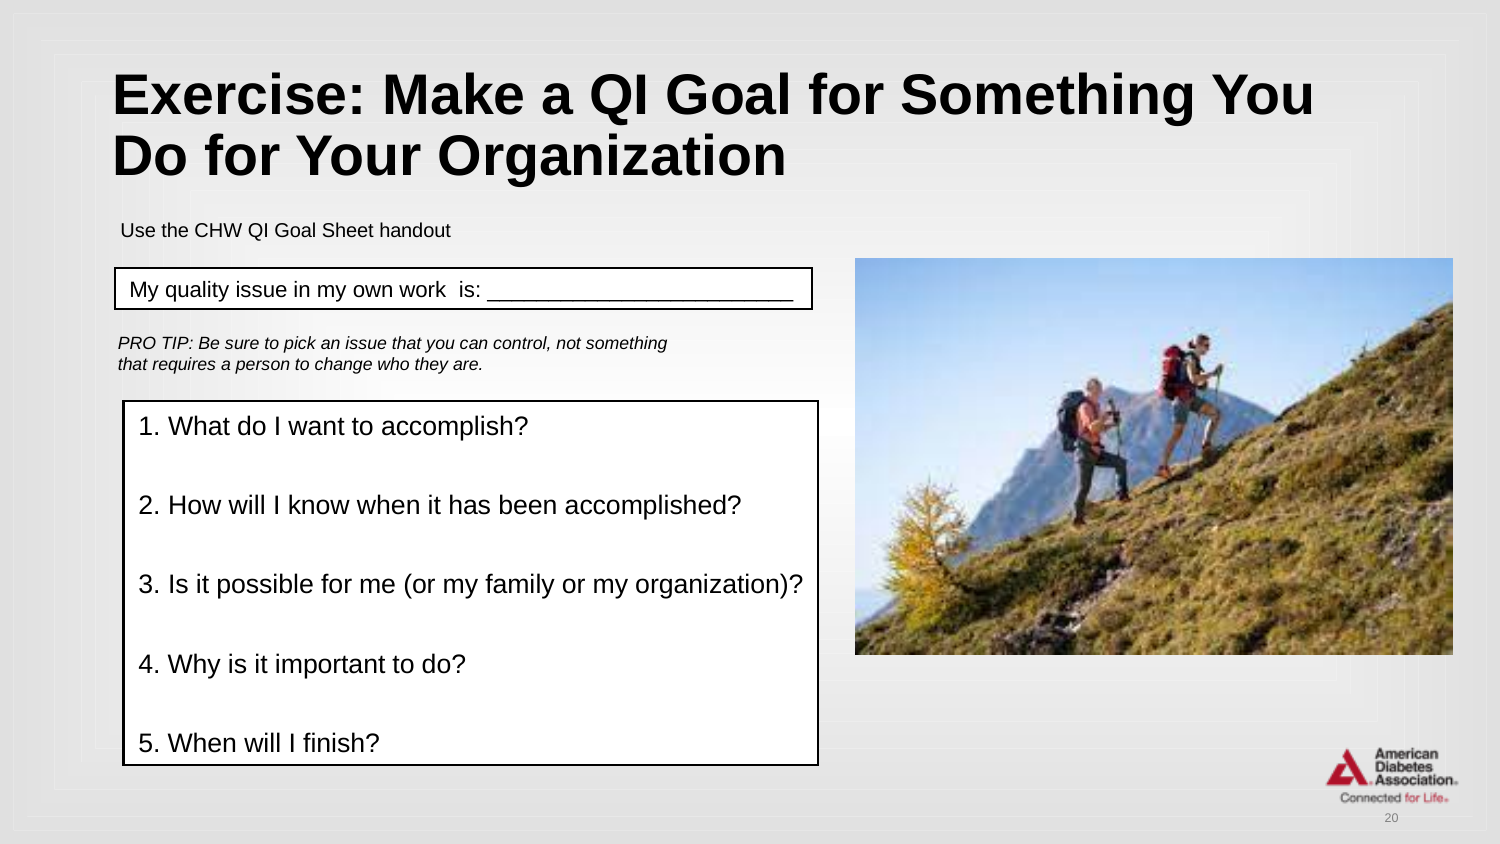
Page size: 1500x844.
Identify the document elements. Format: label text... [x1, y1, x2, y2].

text_box Use the CHW QI Goal Sheet handout [105, 210, 472, 249]
text_box My quality issue in my own work is: _________________________ [114, 267, 813, 310]
text_box Exercise: Make a QI Goal for Something You Do for Your Organization [103, 44, 1397, 208]
picture [855, 258, 1453, 656]
text_box PRO TIP: Be sure to pick an issue that you can control, not something that requires a person to change who they are. [103, 324, 713, 415]
text_box What do I want to accomplish? How will I know when it has been accomplished? Is it possible for me (or my family or my organization)? 4. Why is it important to do? 5. When will I finish? [122, 400, 819, 766]
picture [1307, 737, 1476, 818]
